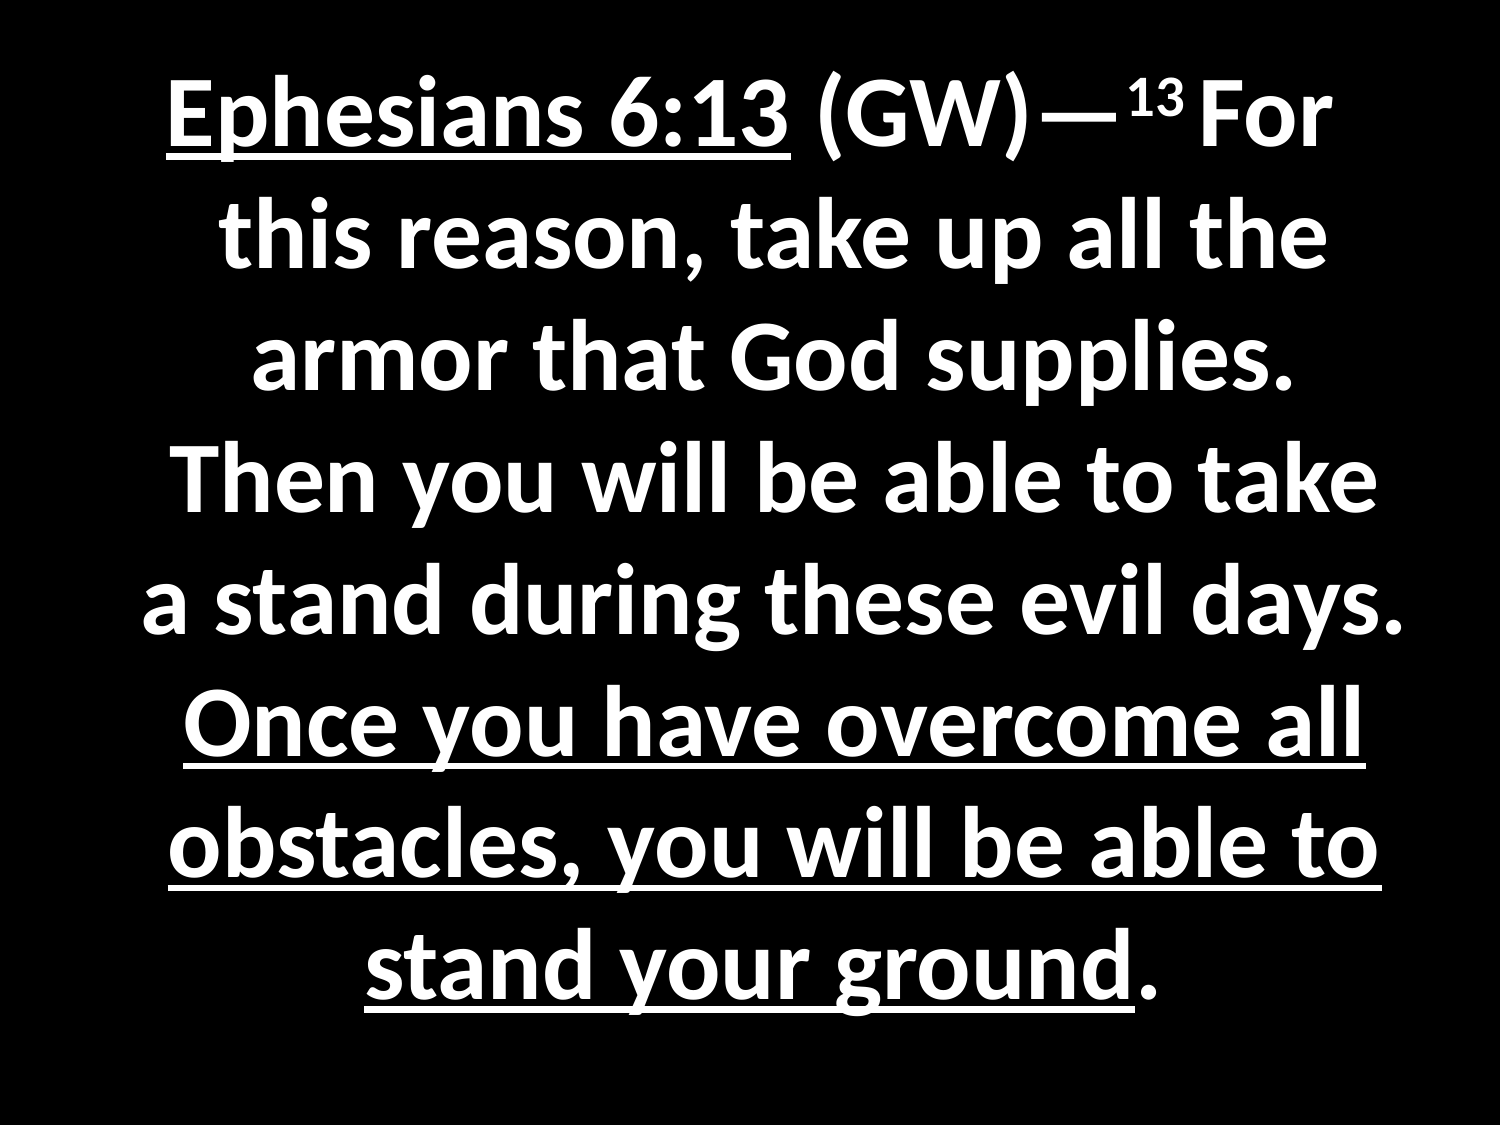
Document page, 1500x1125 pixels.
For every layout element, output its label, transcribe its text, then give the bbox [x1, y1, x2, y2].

list Ephesians 6:13 (GW)—13 For this reason, take up all the armor that God supplies. Then you will be able to take a stand during these evil days. Once you have overcome all obstacles, you will be able to stand your ground. [75, 37, 1425, 1125]
